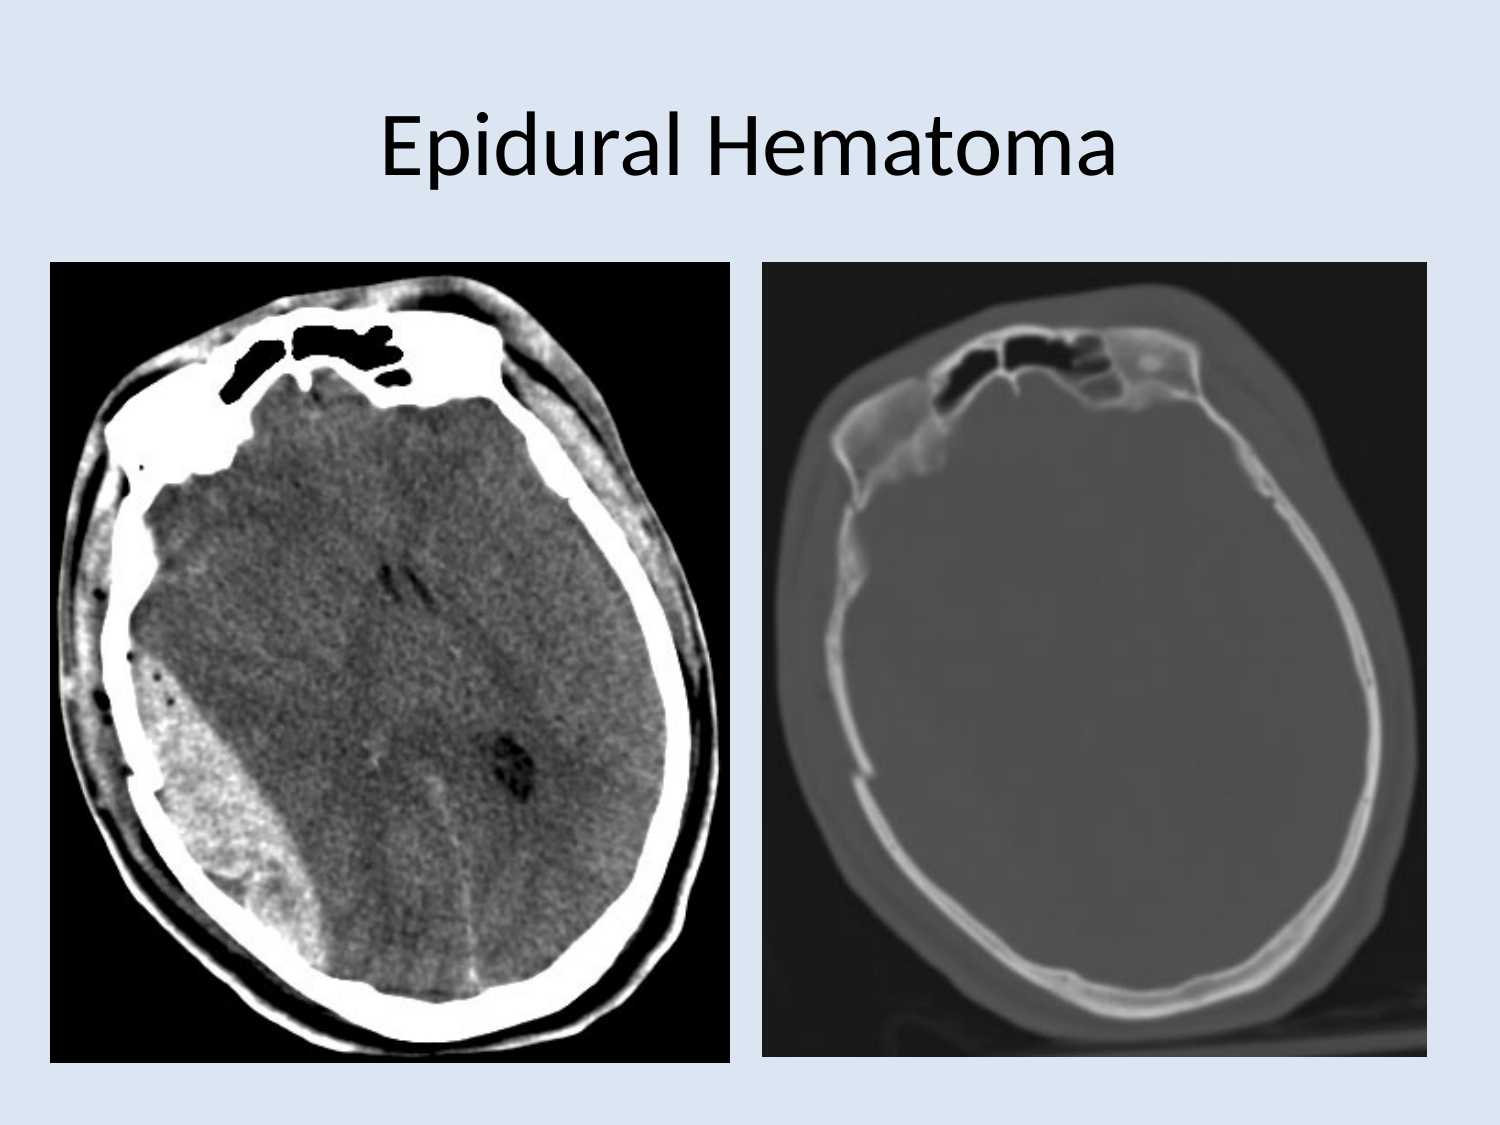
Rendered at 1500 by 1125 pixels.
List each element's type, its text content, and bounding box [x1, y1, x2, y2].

title Epidural Hematoma [75, 45, 1425, 233]
picture [762, 262, 1427, 1057]
picture [49, 262, 730, 1063]
